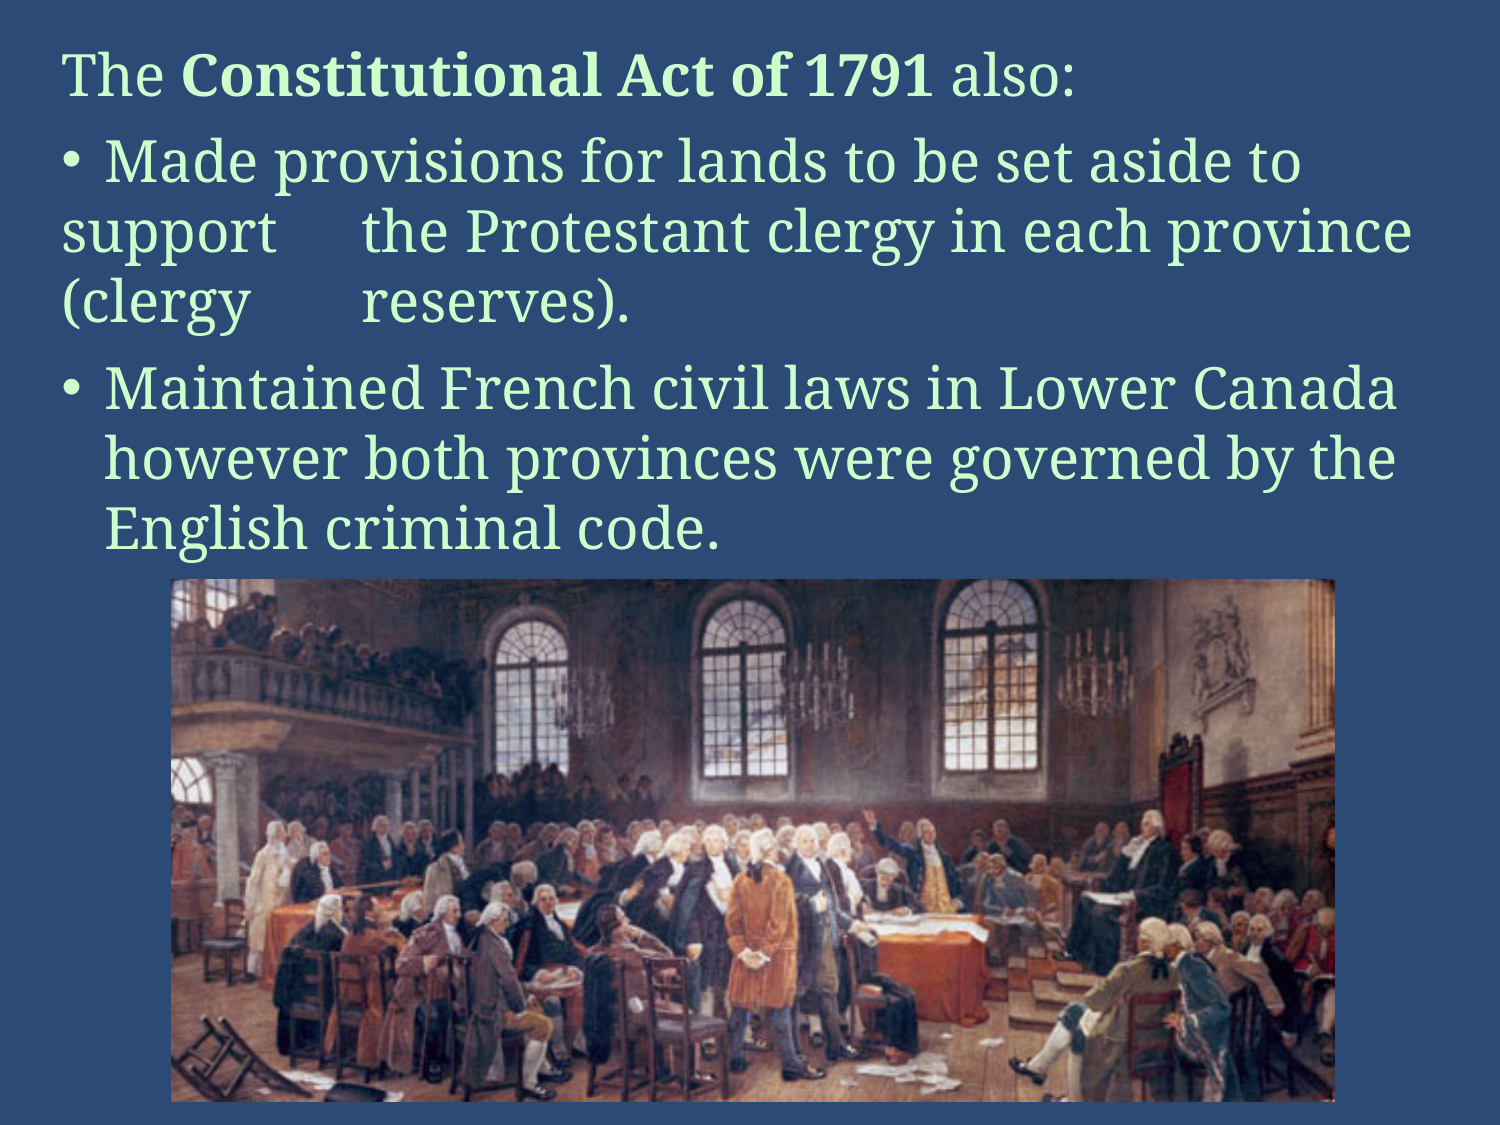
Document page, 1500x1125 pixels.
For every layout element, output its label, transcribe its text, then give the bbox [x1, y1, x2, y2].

text_box Maintained French civil laws in Lower Canada however both provinces were governed by the English criminal code. [46, 343, 1451, 569]
text_box Made provisions for lands to be set aside to support the Protestant clergy in each province (clergy reserves). [46, 116, 1451, 342]
picture [171, 579, 1335, 1102]
text_box The Constitutional Act of 1791 also: [46, 30, 1451, 116]
